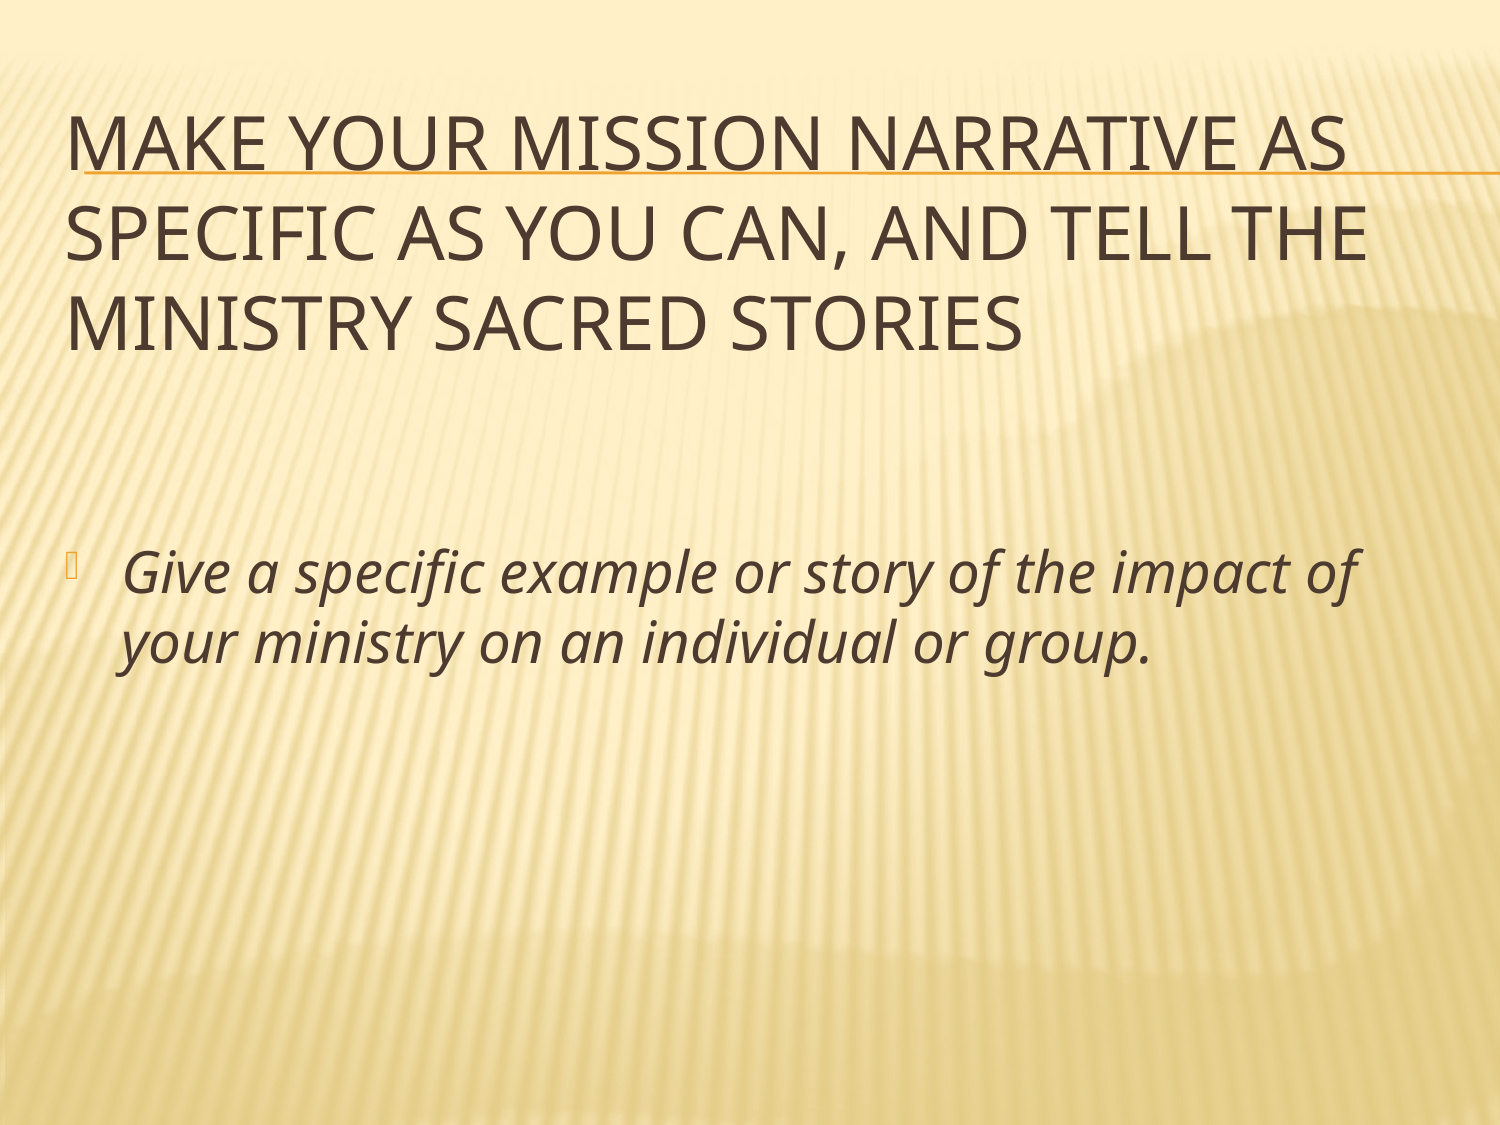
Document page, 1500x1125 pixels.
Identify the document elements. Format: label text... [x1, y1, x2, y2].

list Give a specific example or story of the impact of your ministry on an individual or group. [50, 527, 1475, 998]
title Make your Mission Narrative as specific as you can, and tell the ministry sacred stories [50, 75, 1475, 387]
